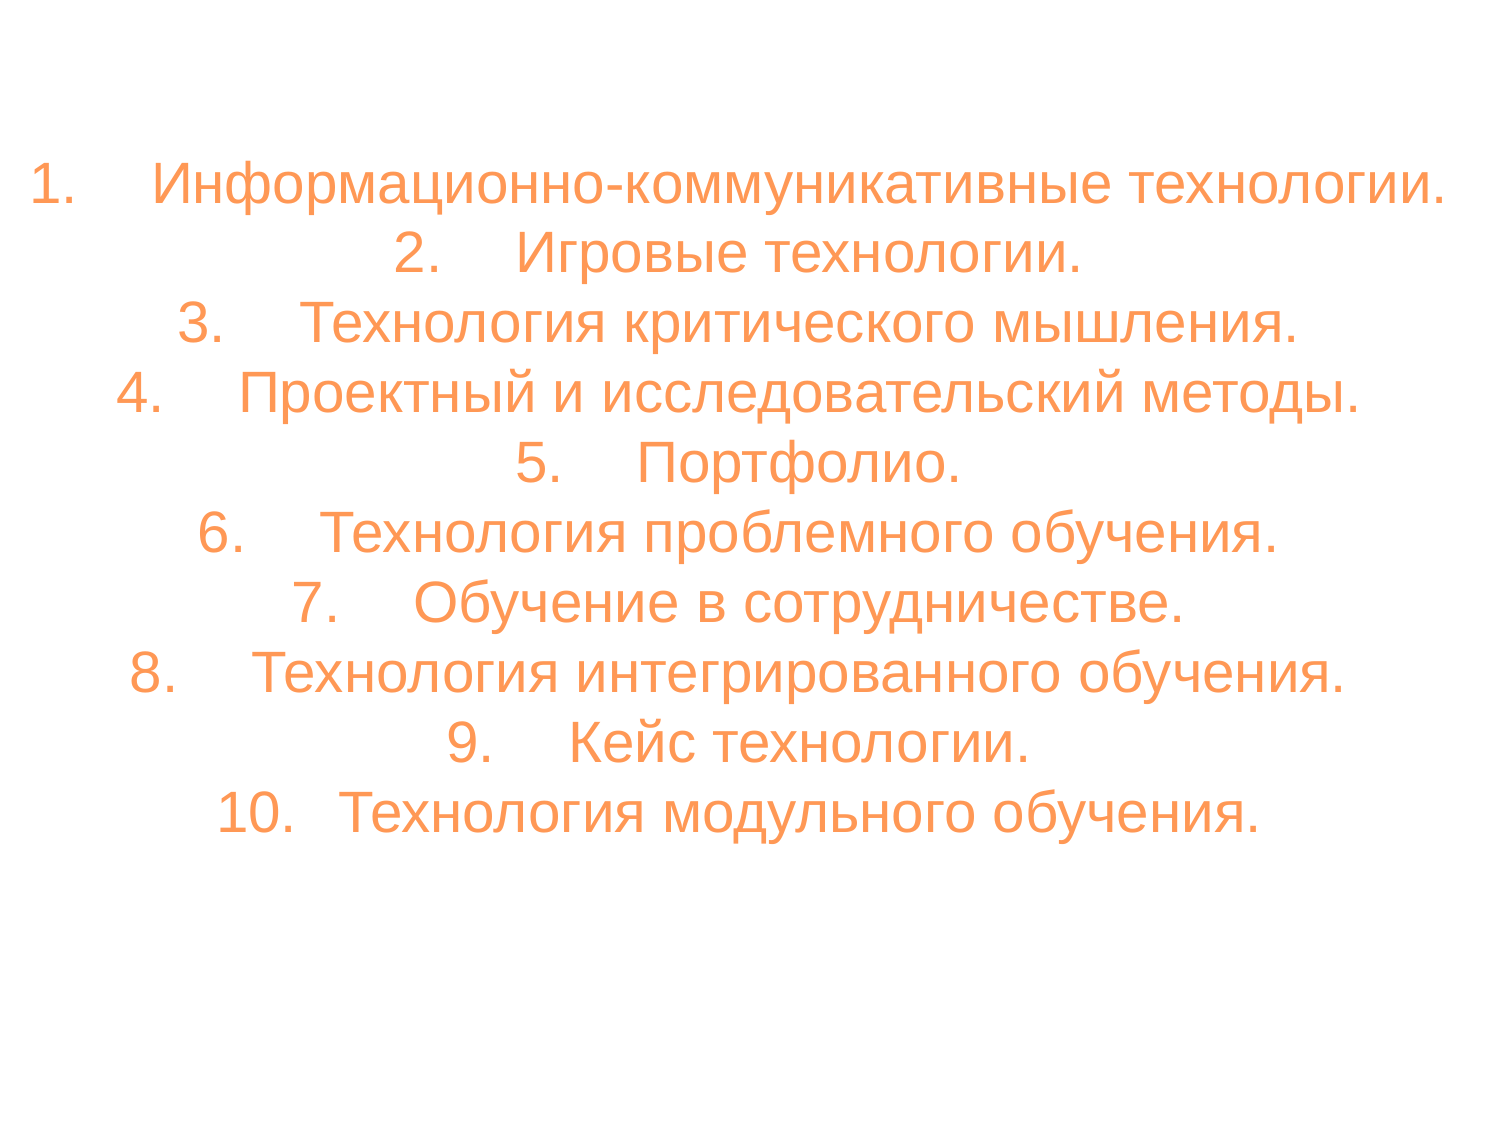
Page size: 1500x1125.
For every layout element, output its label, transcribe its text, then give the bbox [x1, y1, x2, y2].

text_box Информационно-коммуникативные технологии. Игровые технологии. Технология критического мышления. Проектный и исследовательский методы. Портфолио. Технология проблемного обучения. Обучение в сотрудничестве. Технология интегрированного обучения. Кейс технологии. Технология модульного обучения. [14, 137, 1464, 992]
